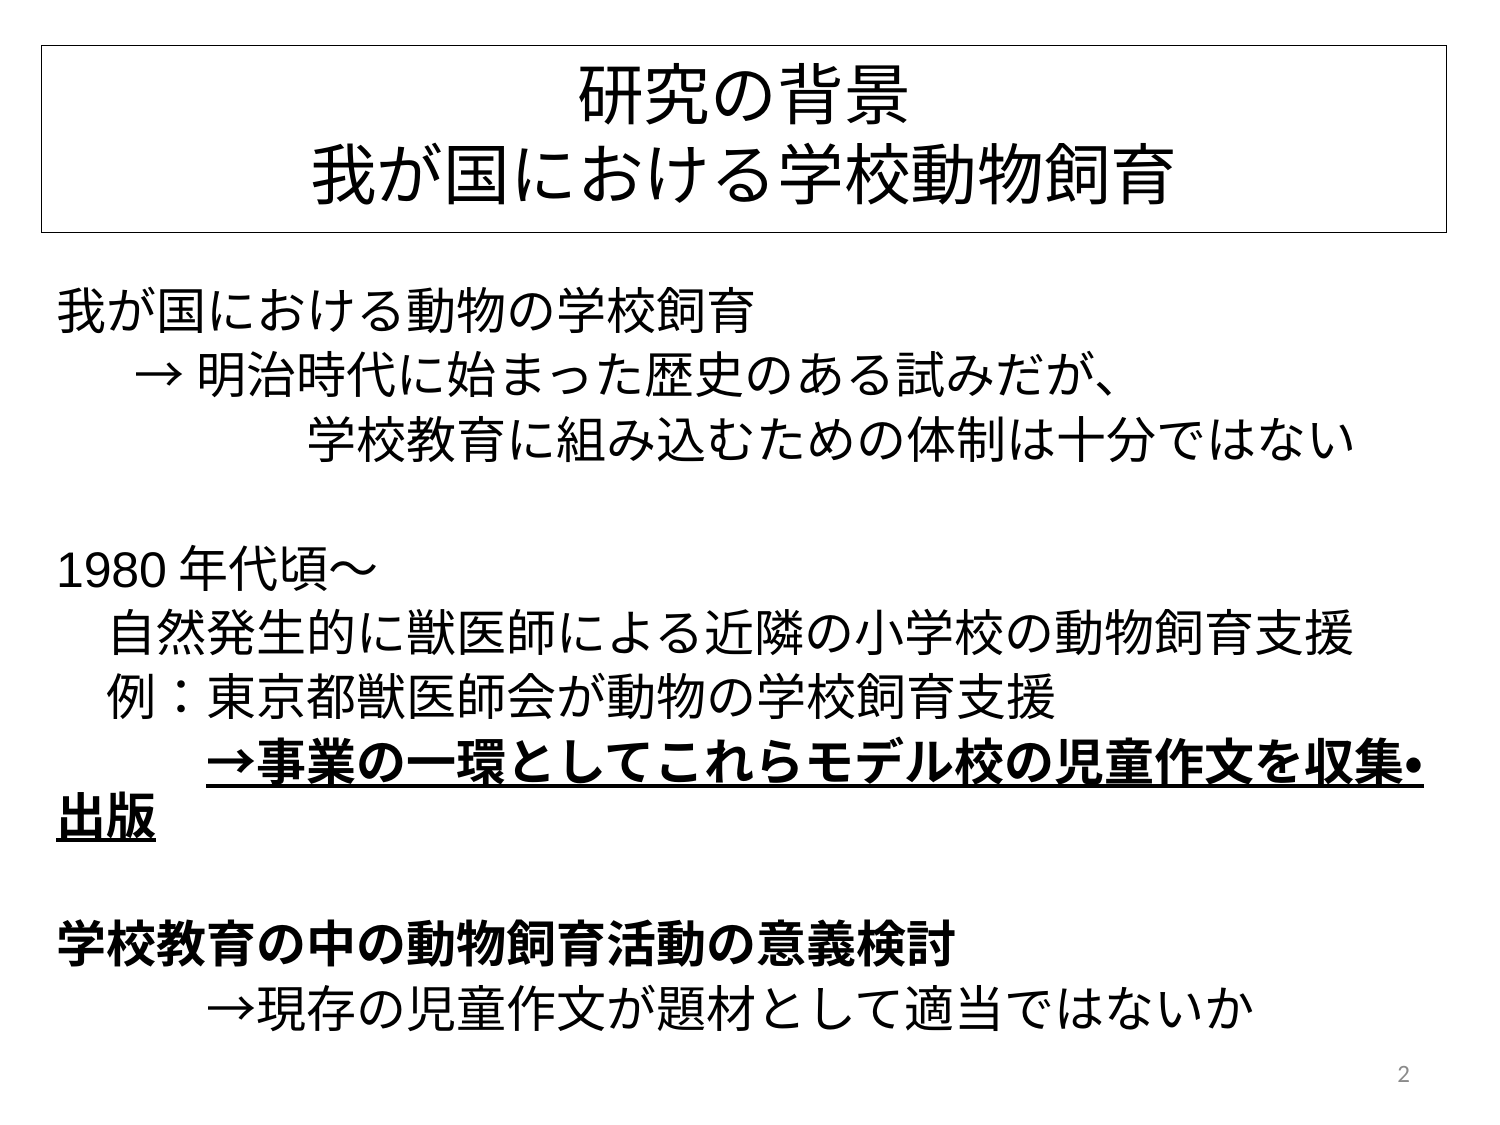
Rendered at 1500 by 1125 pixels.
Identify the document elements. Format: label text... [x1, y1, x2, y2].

slide_number 2 [1074, 1042, 1425, 1103]
text_box 研究の背景 我が国における学校動物飼育 [41, 45, 1447, 233]
text_box 我が国における動物の学校飼育 →明治時代に始まった歴史のある試みだが、 学校教育に組み込むための体制は十分ではない 1980年代頃～ 自然発生的に獣医師による近隣の小学校の動物飼育支援 例：東京都獣医師会が動物の学校飼育支援 →事業の一環としてこれらモデル校の児童作文を収集・出版 学校教育の中の動物飼育活動の意義検討 →現存の児童作文が題材として適当ではないか [41, 278, 1471, 1047]
